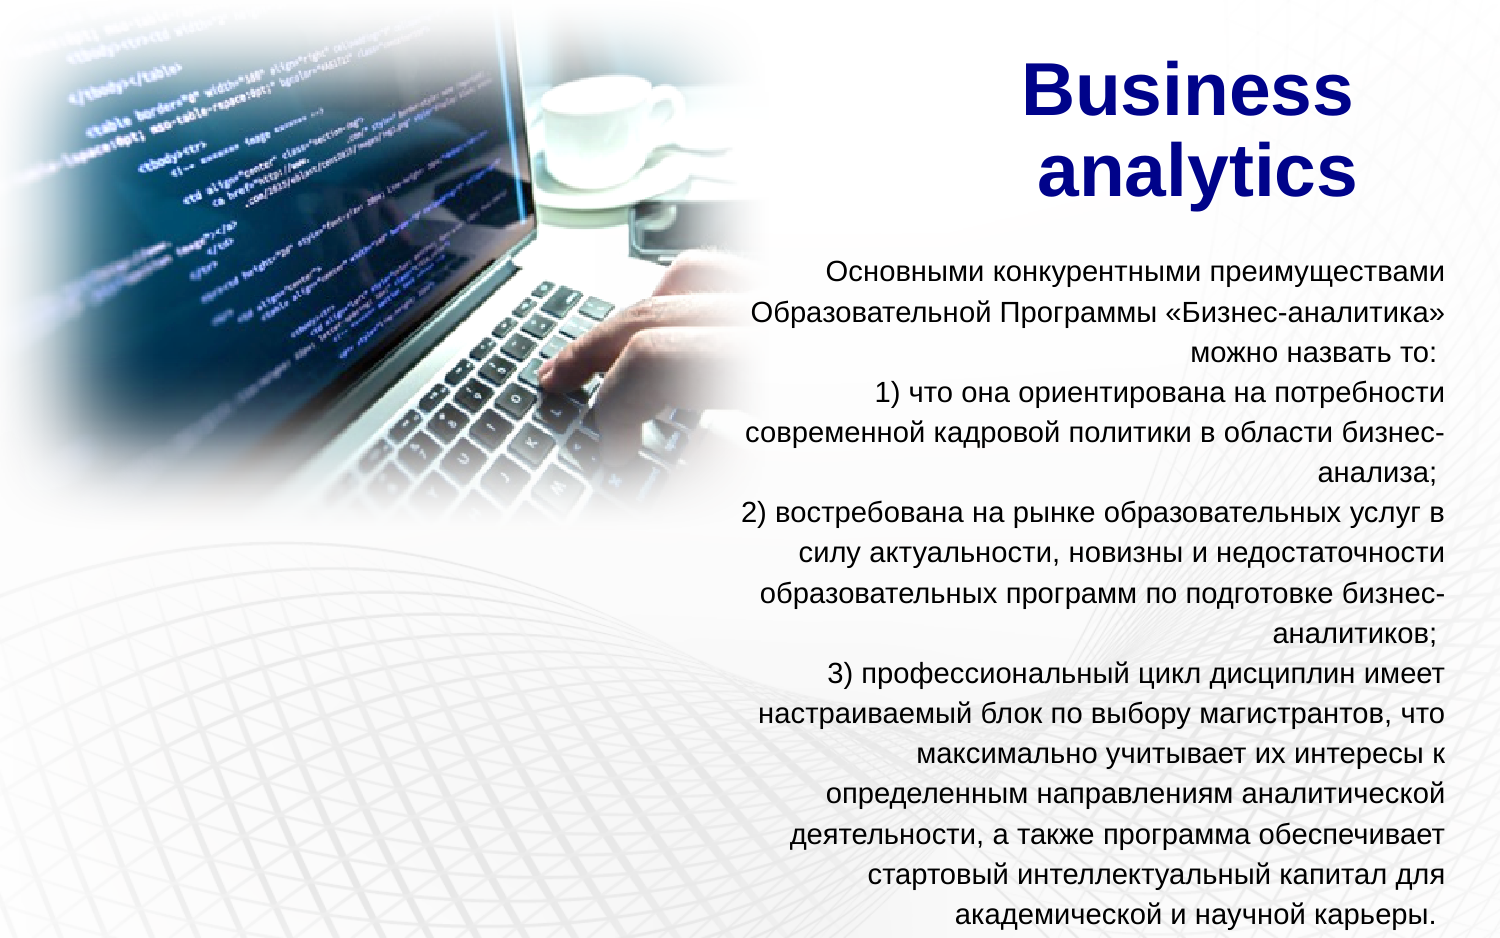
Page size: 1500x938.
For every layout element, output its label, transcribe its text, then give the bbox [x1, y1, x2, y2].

text_box Основными конкурентными преимуществами Образовательной Программы «Бизнес-аналитика» можно назвать то: 1) что она ориентирована на потребности современной кадровой политики в области бизнес-анализа; 2) востребована на рынке образовательных услуг в силу актуальности, новизны и недостаточности образовательных программ по подготовке бизнес-аналитиков; 3) профессиональный цикл дисциплин имеет настраиваемый блок по выбору магистрантов, что максимально учитывает их интересы к определенным направлениям аналитической деятельности, а также программа обеспечивает стартовый интеллектуальный капитал для академической и научной карьеры. [714, 240, 1461, 938]
title Business analytics [976, 50, 1420, 240]
picture [0, 0, 1500, 938]
